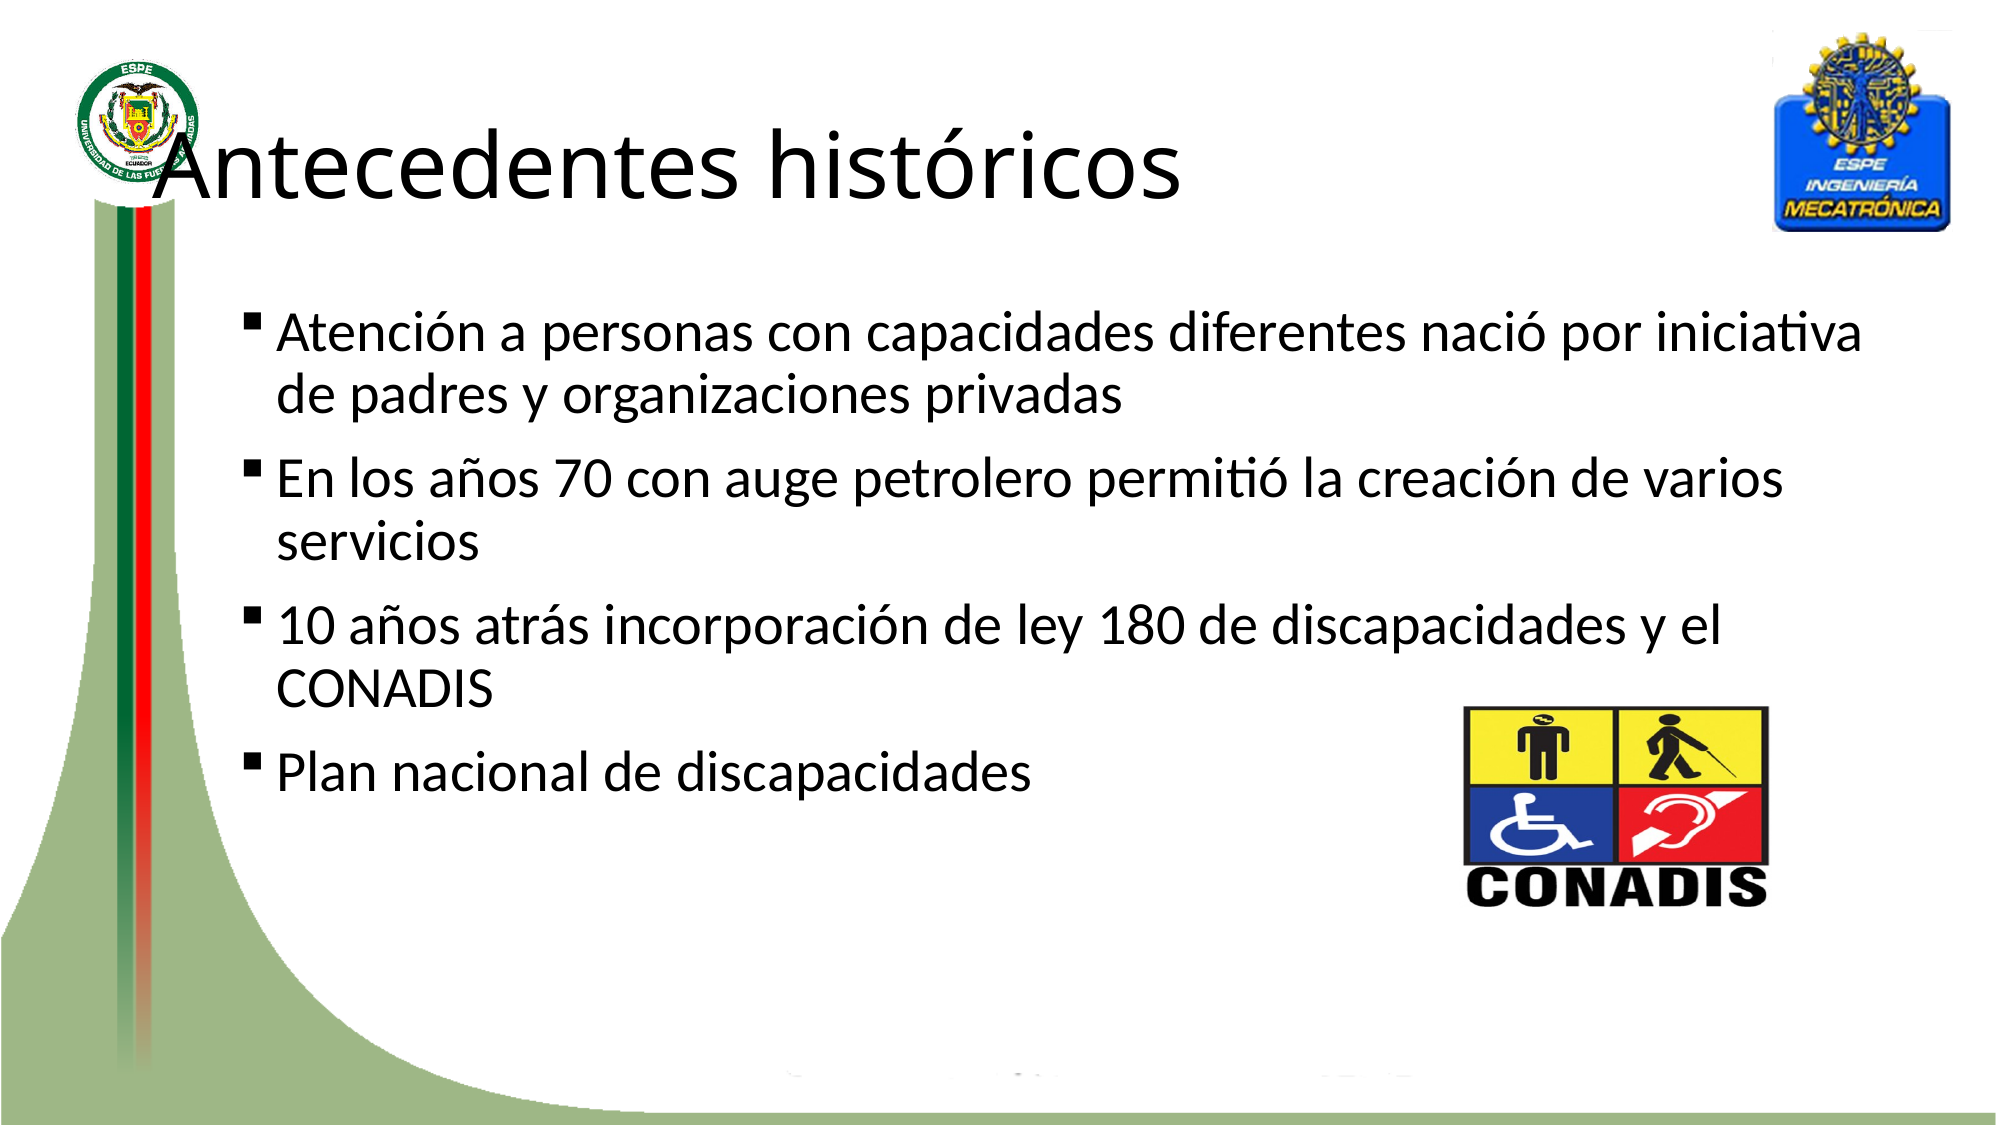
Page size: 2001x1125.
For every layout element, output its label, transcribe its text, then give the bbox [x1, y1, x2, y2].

title Antecedentes históricos [137, 59, 1863, 278]
list Atención a personas con capacidades diferentes nació por iniciativa de padres y organizaciones privadas En los años 70 con auge petrolero permitió la creación de varios servicios 10 años atrás incorporación de ley 180 de discapacidades y el CONADIS Plan nacional de discapacidades [224, 293, 1950, 1007]
picture [0, 0, 2001, 1125]
